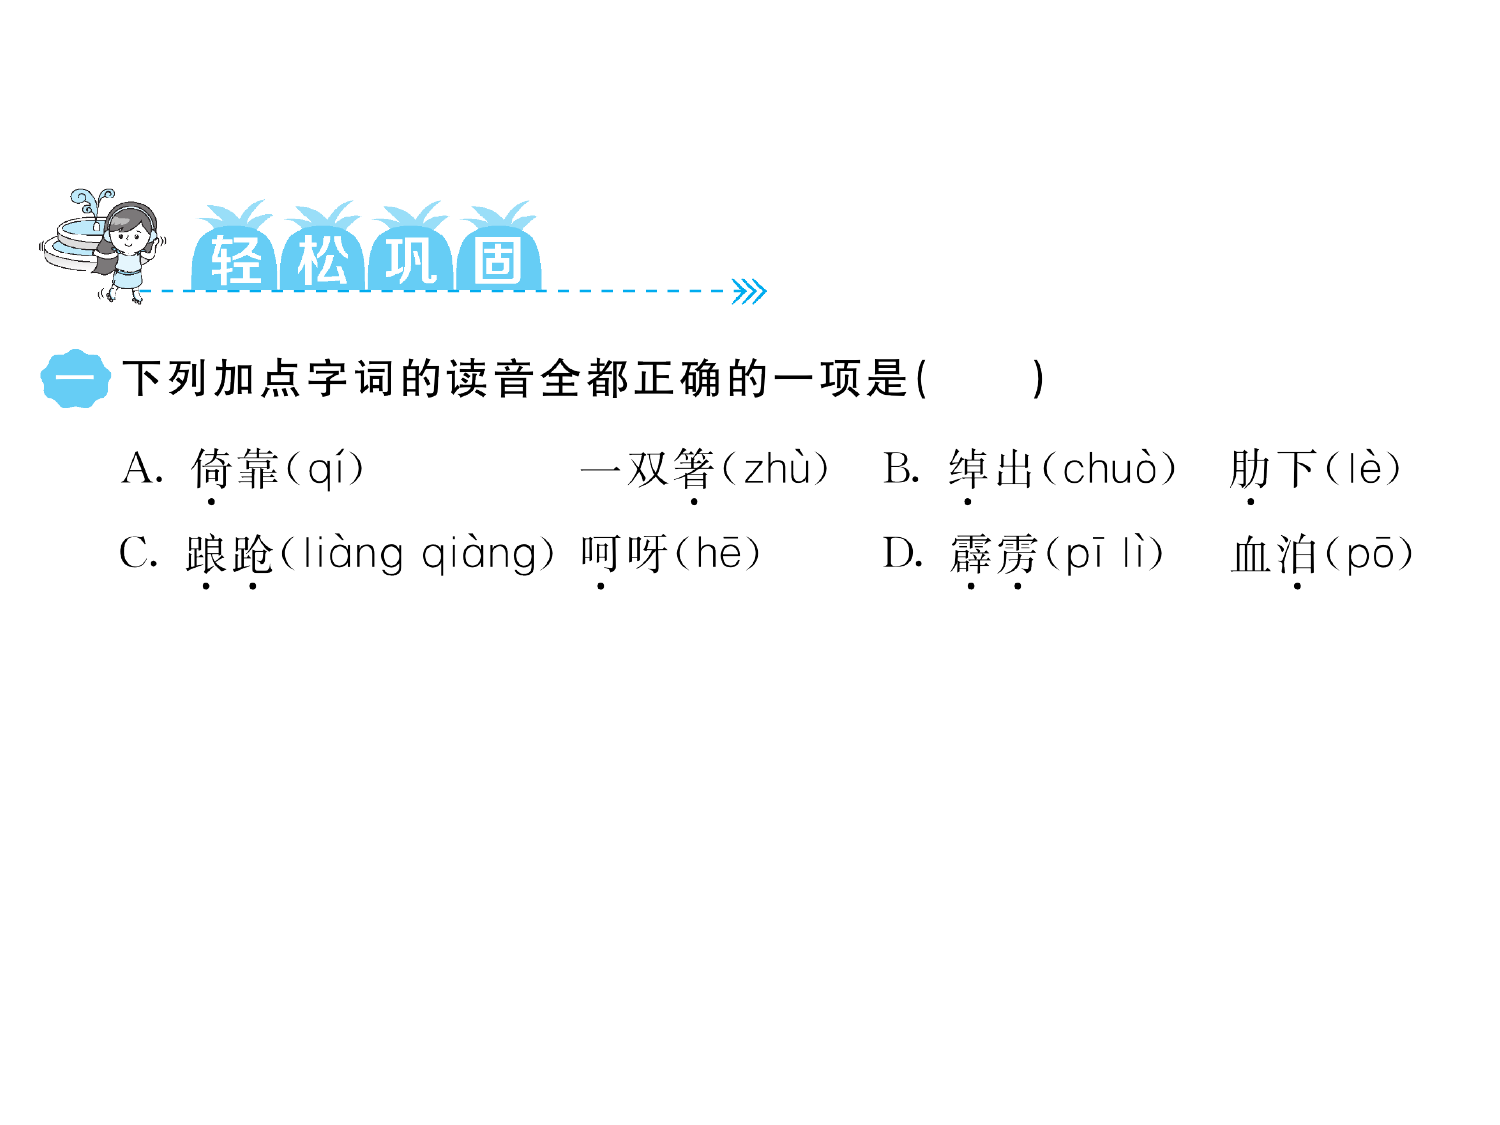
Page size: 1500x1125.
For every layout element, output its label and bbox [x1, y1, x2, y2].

picture [35, 177, 1453, 608]
